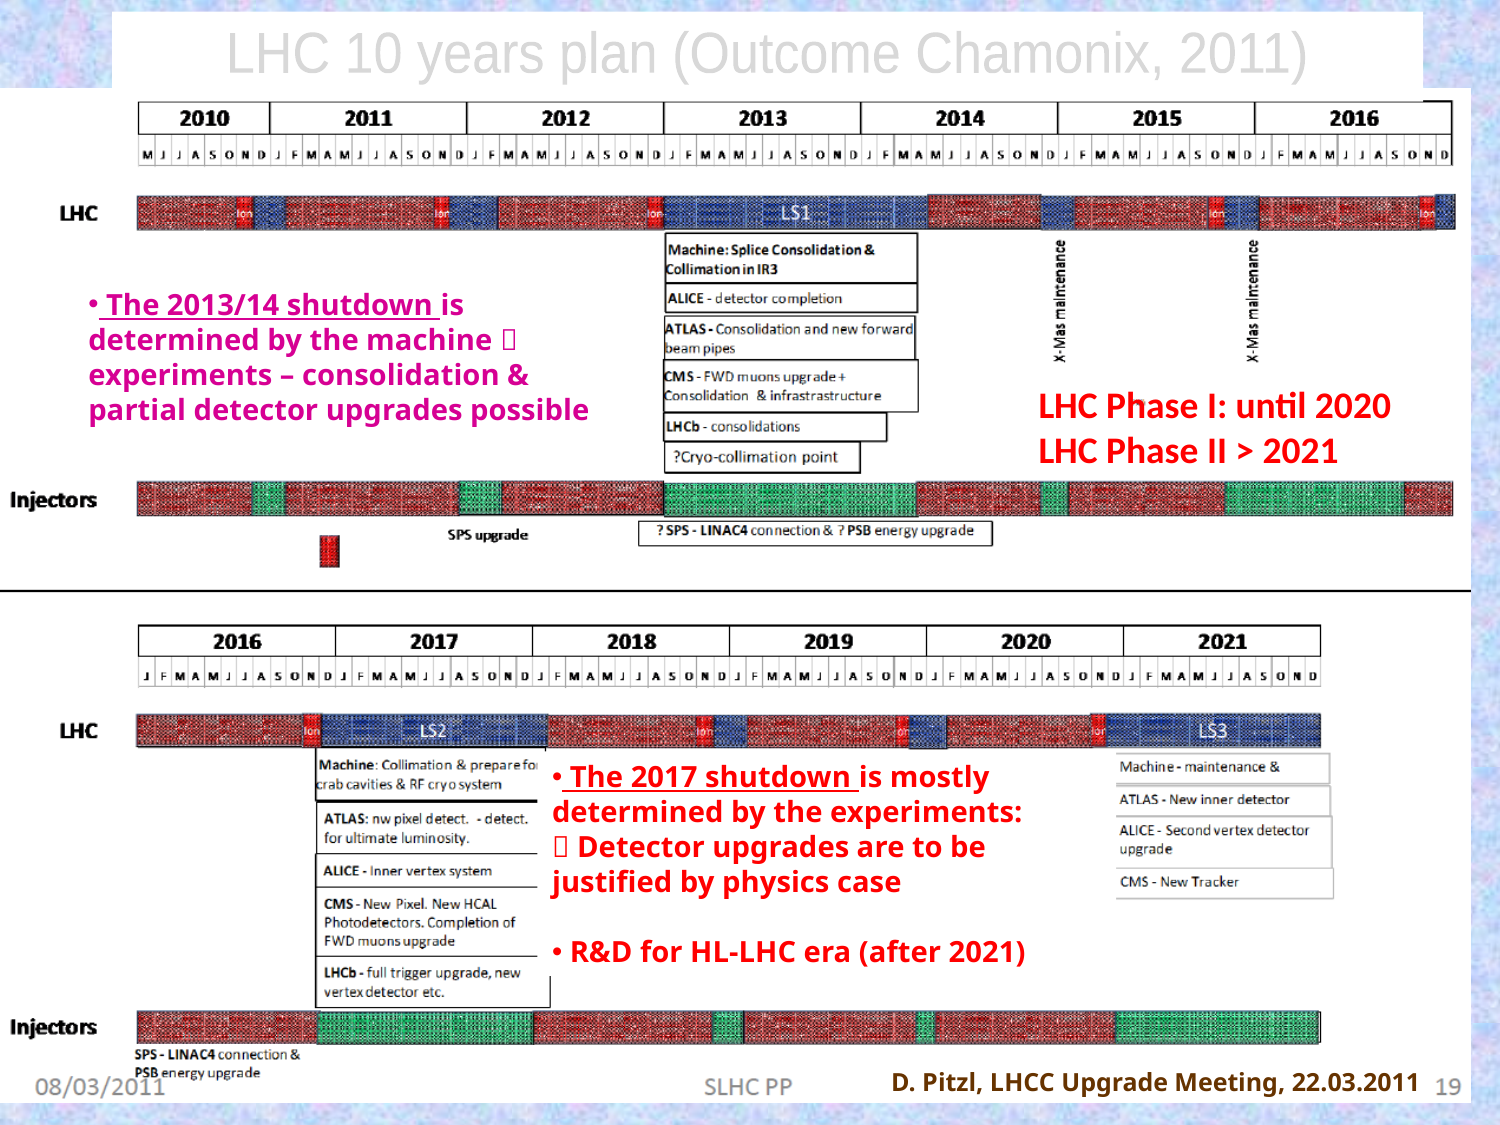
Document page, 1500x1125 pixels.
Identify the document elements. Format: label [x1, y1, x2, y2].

text_box [112, 11, 1424, 87]
picture [0, 0, 1500, 1125]
